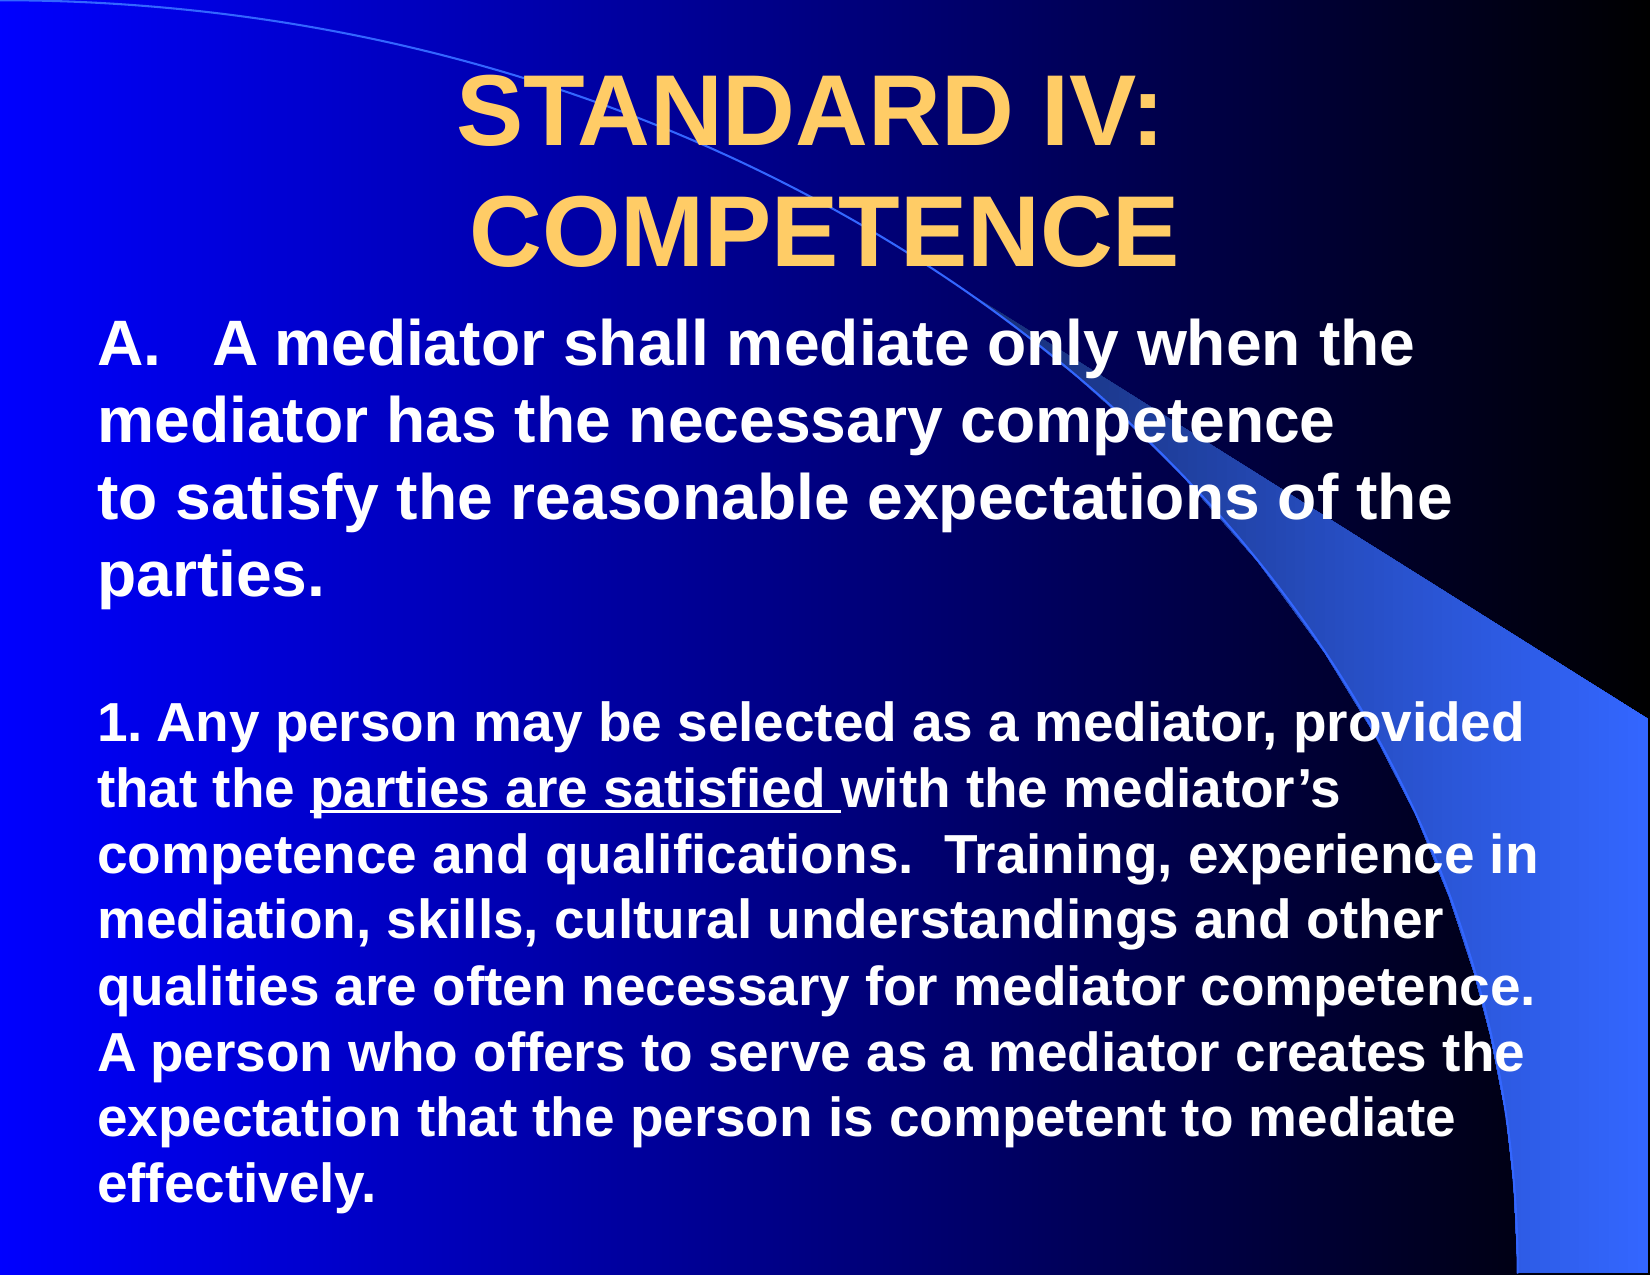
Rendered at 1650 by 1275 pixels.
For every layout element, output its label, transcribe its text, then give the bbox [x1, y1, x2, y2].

title STANDARD IV: COMPETENCE [123, 183, 1527, 293]
text_box A. A mediator shall mediate only when the mediator has the necessary competence to satisfy the reasonable expectations of the parties. 1. Any person may be selected as a mediator, provided that the parties are satisfied with the mediator’s competence and qualifications. Training, experience in mediation, skills, cultural understandings and other qualities are often necessary for mediator competence. A person who offers to serve as a mediator creates the expectation that the person is competent to mediate effectively. [82, 293, 1595, 1275]
